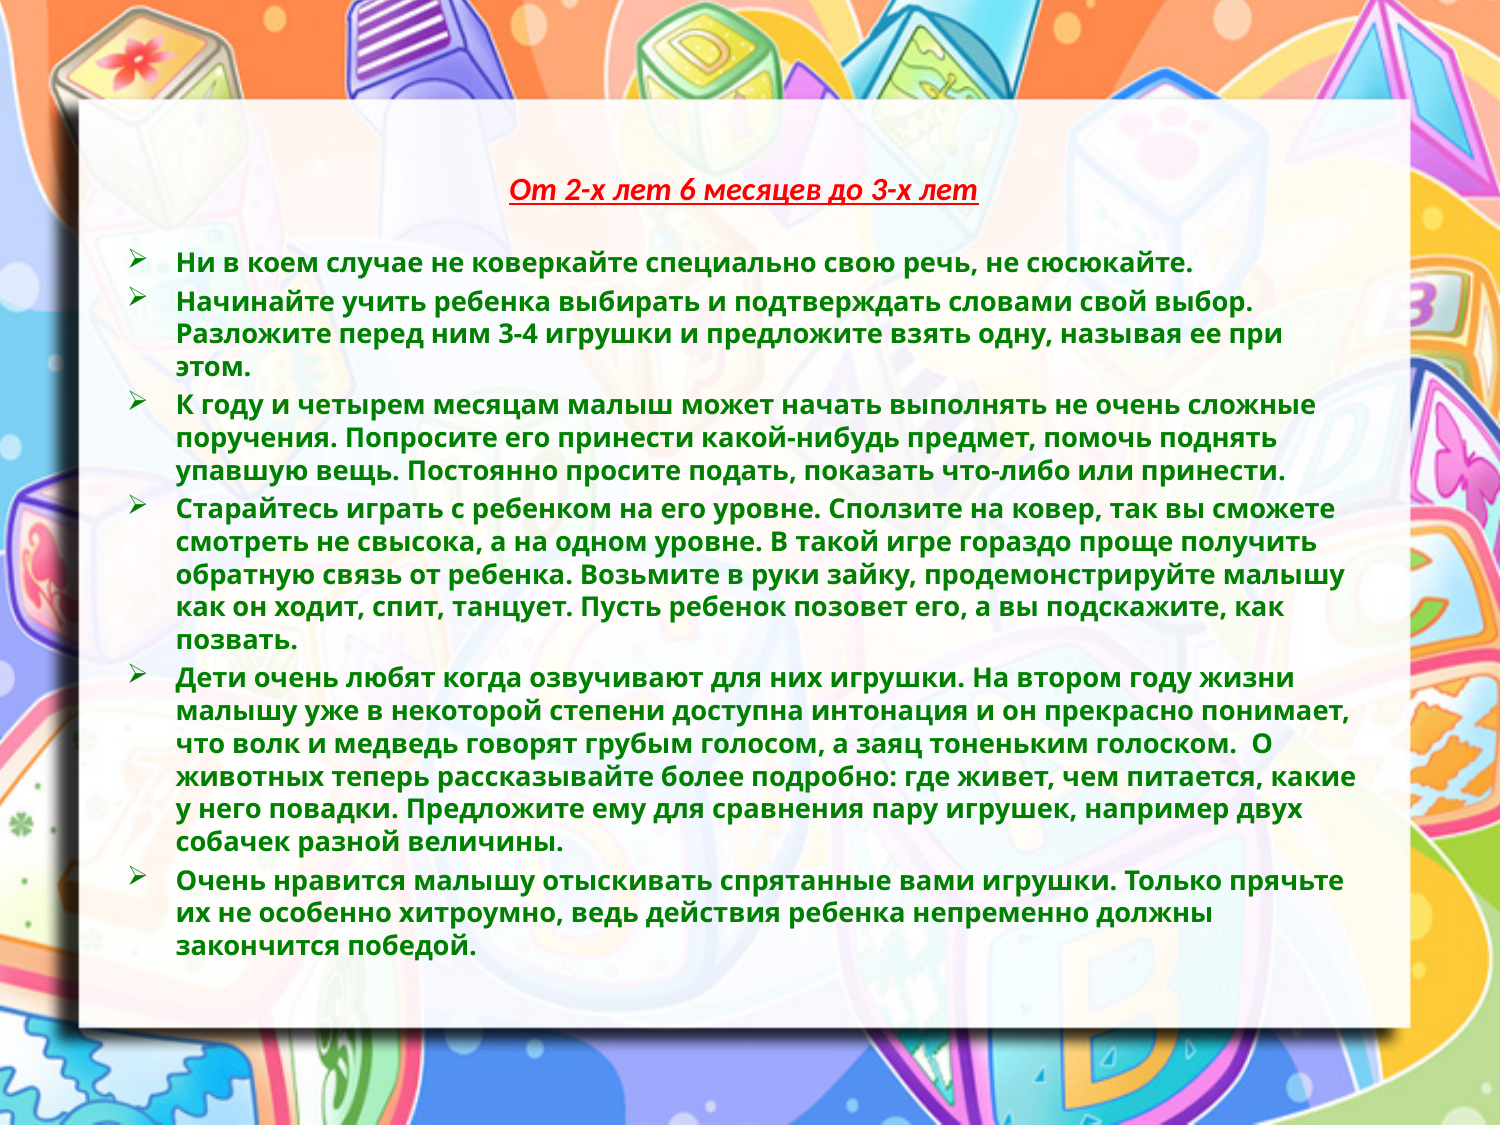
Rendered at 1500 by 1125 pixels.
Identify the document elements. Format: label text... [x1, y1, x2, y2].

list От 2-х лет 6 месяцев до 3-х лет Ни в коем случае не коверкайте специально свою речь, не сюсюкайте. Начинайте учить ребенка выбирать и подтверждать словами свой выбор. Разложите перед ним 3-4 игрушки и предложите взять одну, называя ее при этом. К году и четырем месяцам малыш может начать выполнять не очень сложные поручения. Попросите его принести какой-нибудь предмет, помочь поднять упавшую вещь. Постоянно просите подать, показать что-либо или принести. Старайтесь играть с ребенком на его уровне. Сползите на ковер, так вы сможете смотреть не свысока, а на одном уровне. В такой игре гораздо проще получить обратную связь от ребенка. Возьмите в руки зайку, продемонстрируйте малышу как он ходит, спит, танцует. Пусть ребенок позовет его, а вы подскажите, как позвать. Дети очень любят когда озвучивают для них игрушки. На втором году жизни малышу уже в некоторой степени доступна интонация и он прекрасно понимает, что волк и медведь говорят грубым голосом, а заяц тоненьким голоском. О животных теперь рассказывайте более подробно: где живет, чем питается, какие у него повадки. Предложите ему для сравнения пару игрушек, например двух собачек разной величины. Очень нравится малышу отыскивать спрятанные вами игрушки. Только прячьте их не особенно хитроумно, ведь действия ребенка непременно должны закончится победой. [112, 160, 1376, 1000]
picture [0, 0, 1500, 1125]
title [1376, 722, 1500, 947]
